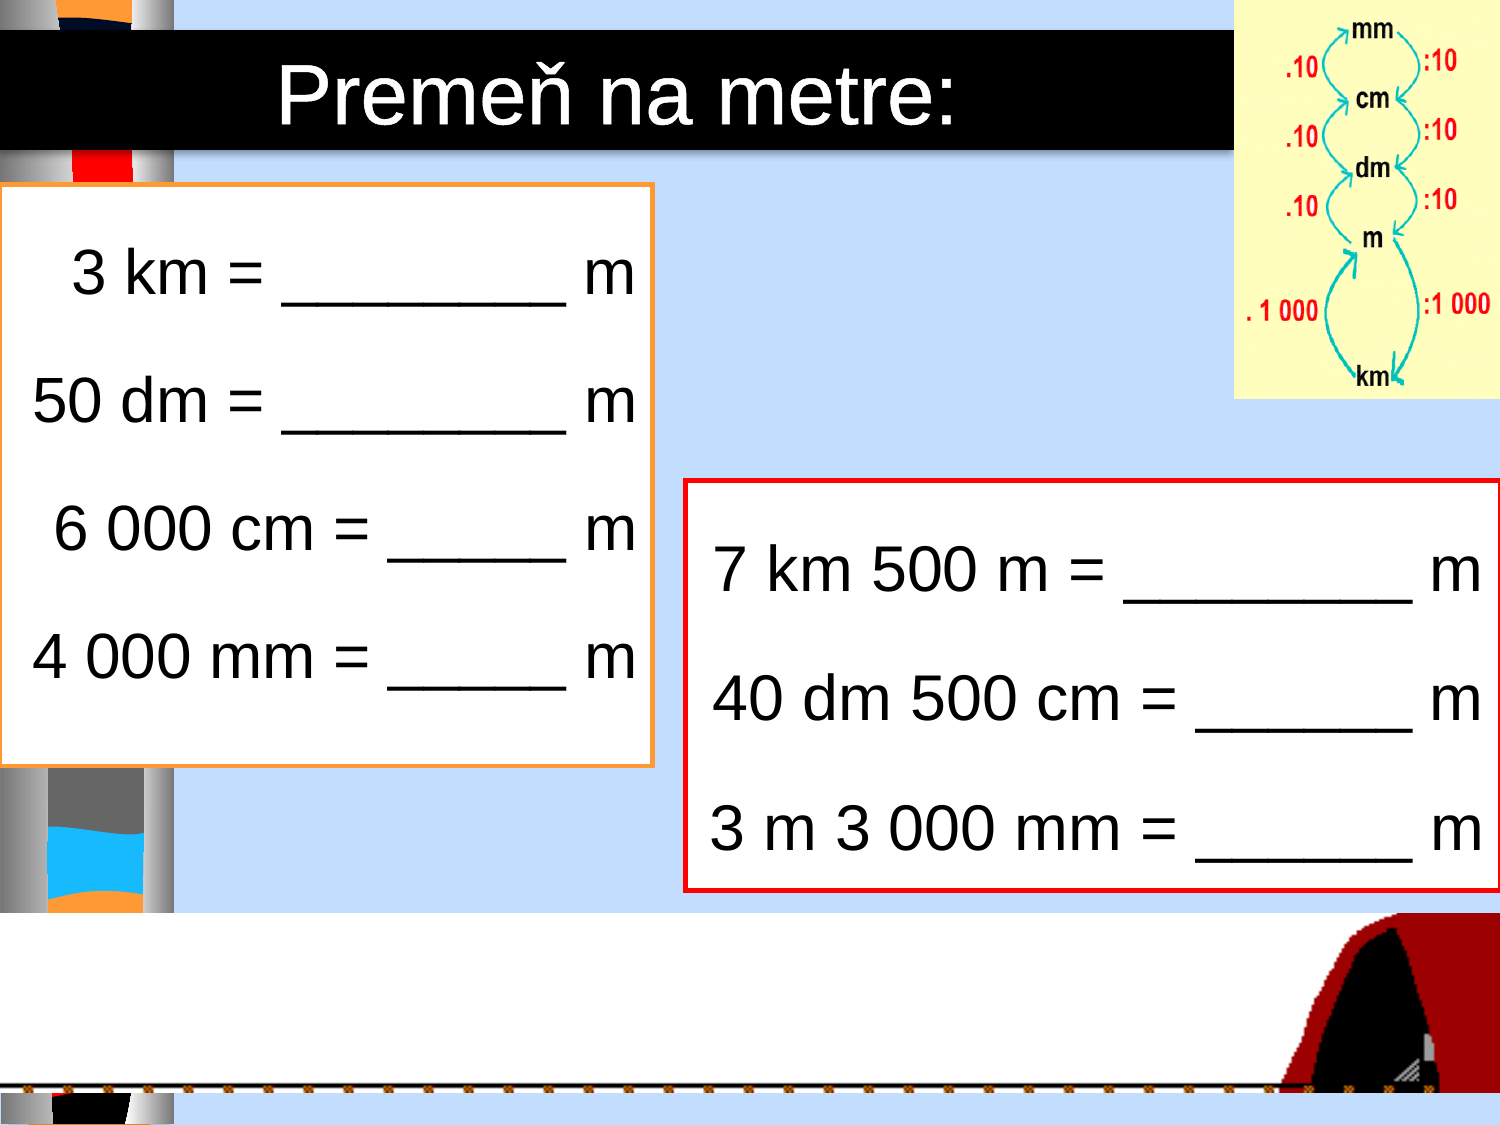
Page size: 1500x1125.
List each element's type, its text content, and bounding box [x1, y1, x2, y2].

list 3 km = ________ m 50 dm = ________ m 6 000 cm = _____ m 4 000 mm = _____ m [0, 182, 655, 768]
picture [0, 913, 1500, 1094]
list 7 km 500 m = ________ m 40 dm 500 cm = ______ m 3 m 3 000 mm = ______ m [683, 478, 1500, 893]
title Premeň na metre: [0, 30, 1228, 150]
picture [1234, 0, 1500, 399]
